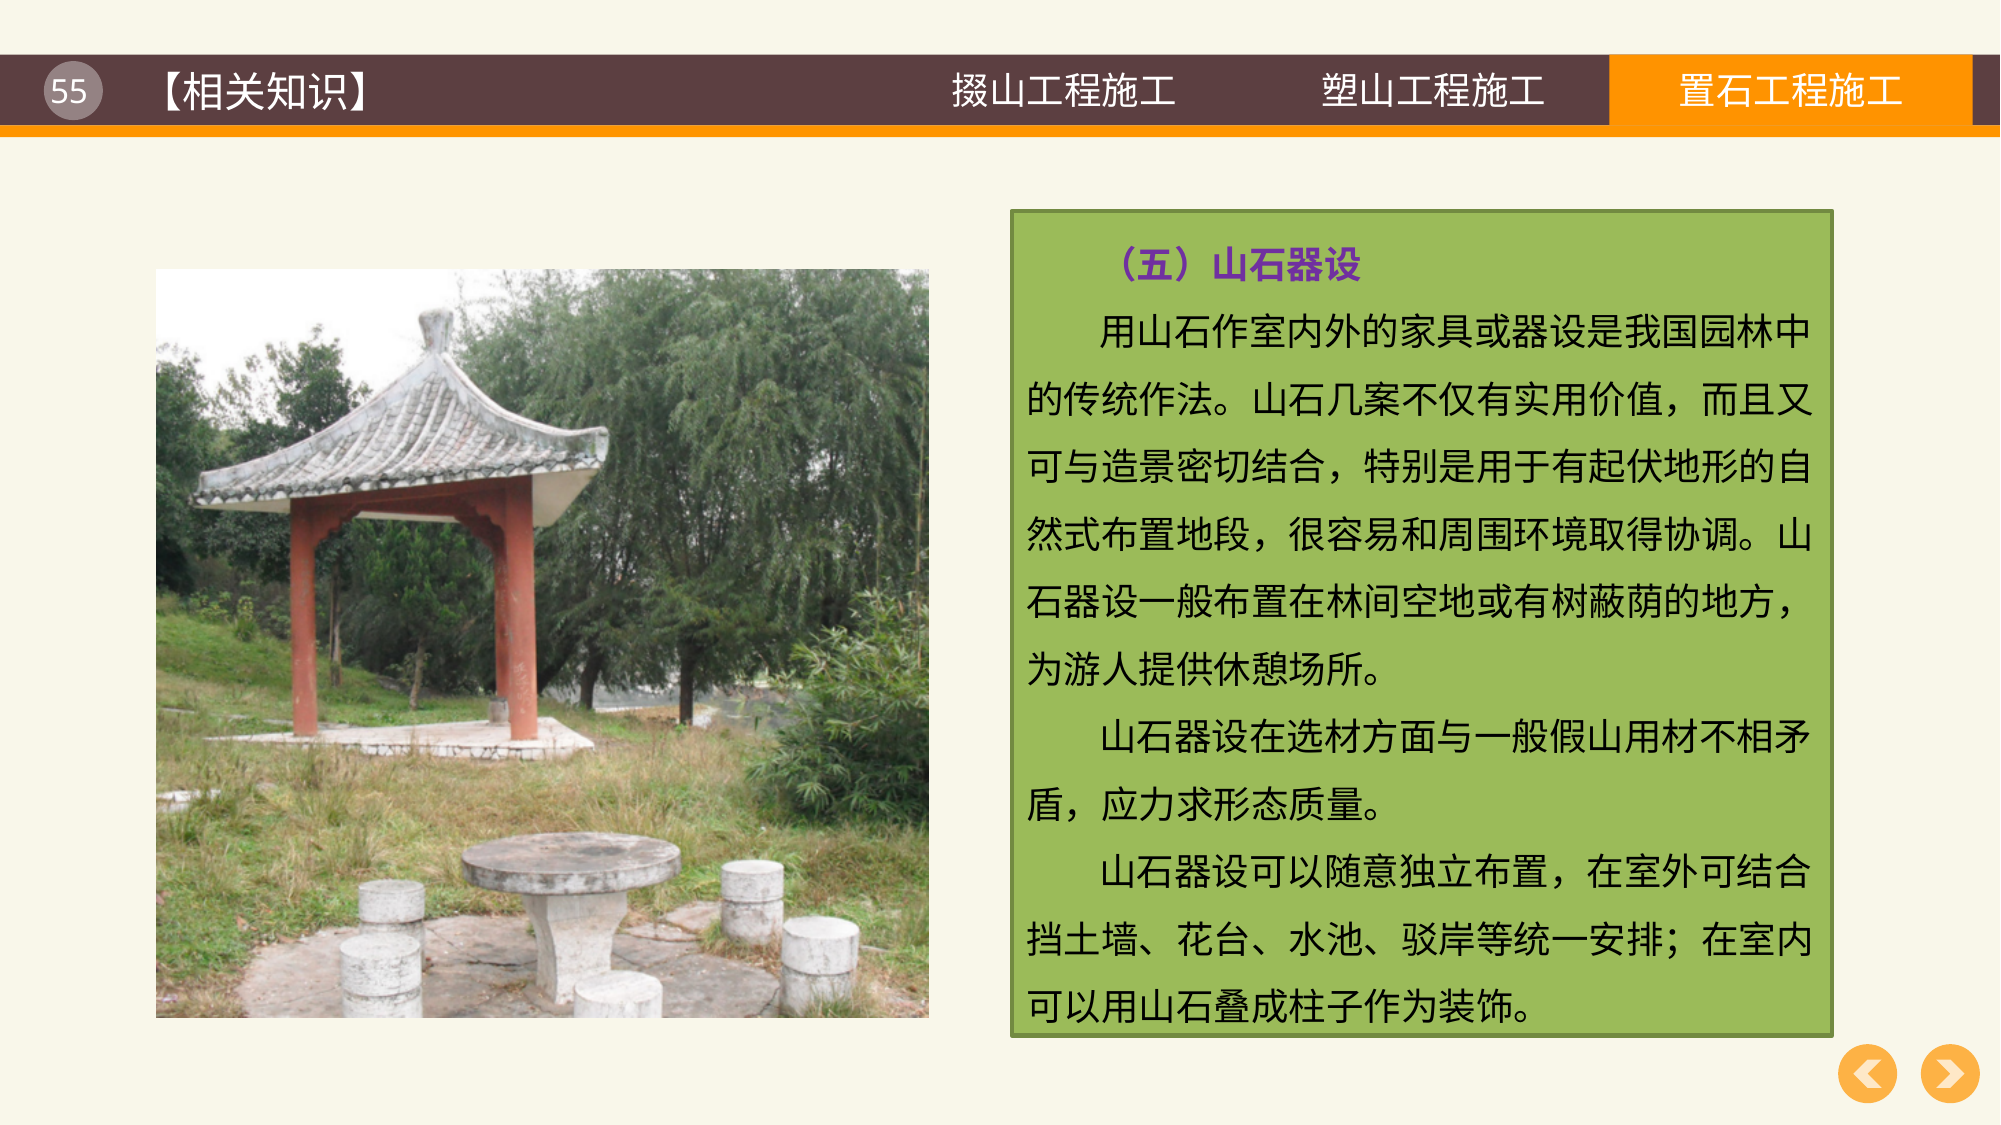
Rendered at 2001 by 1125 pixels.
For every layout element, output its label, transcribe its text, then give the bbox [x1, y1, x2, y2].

text_box 【相关知识】 [125, 58, 965, 123]
picture [155, 269, 929, 1018]
text_box （五）山石器设 用山石作室内外的家具或器设是我国园林中的传统作法。山石几案不仅有实用价值，而且又可与造景密切结合，特别是用于有起伏地形的自然式布置地段，很容易和周围环境取得协调。山石器设一般布置在林间空地或有树蔽荫的地方，为游人提供休憩场所。 山石器设在选材方面与一般假山用材不相矛盾，应力求形态质量。 山石器设可以随意独立布置，在室外可结合挡土墙、花台、水池、驳岸等统一安排；在室内可以用山石叠成柱子作为装饰。 [1010, 209, 1834, 1038]
